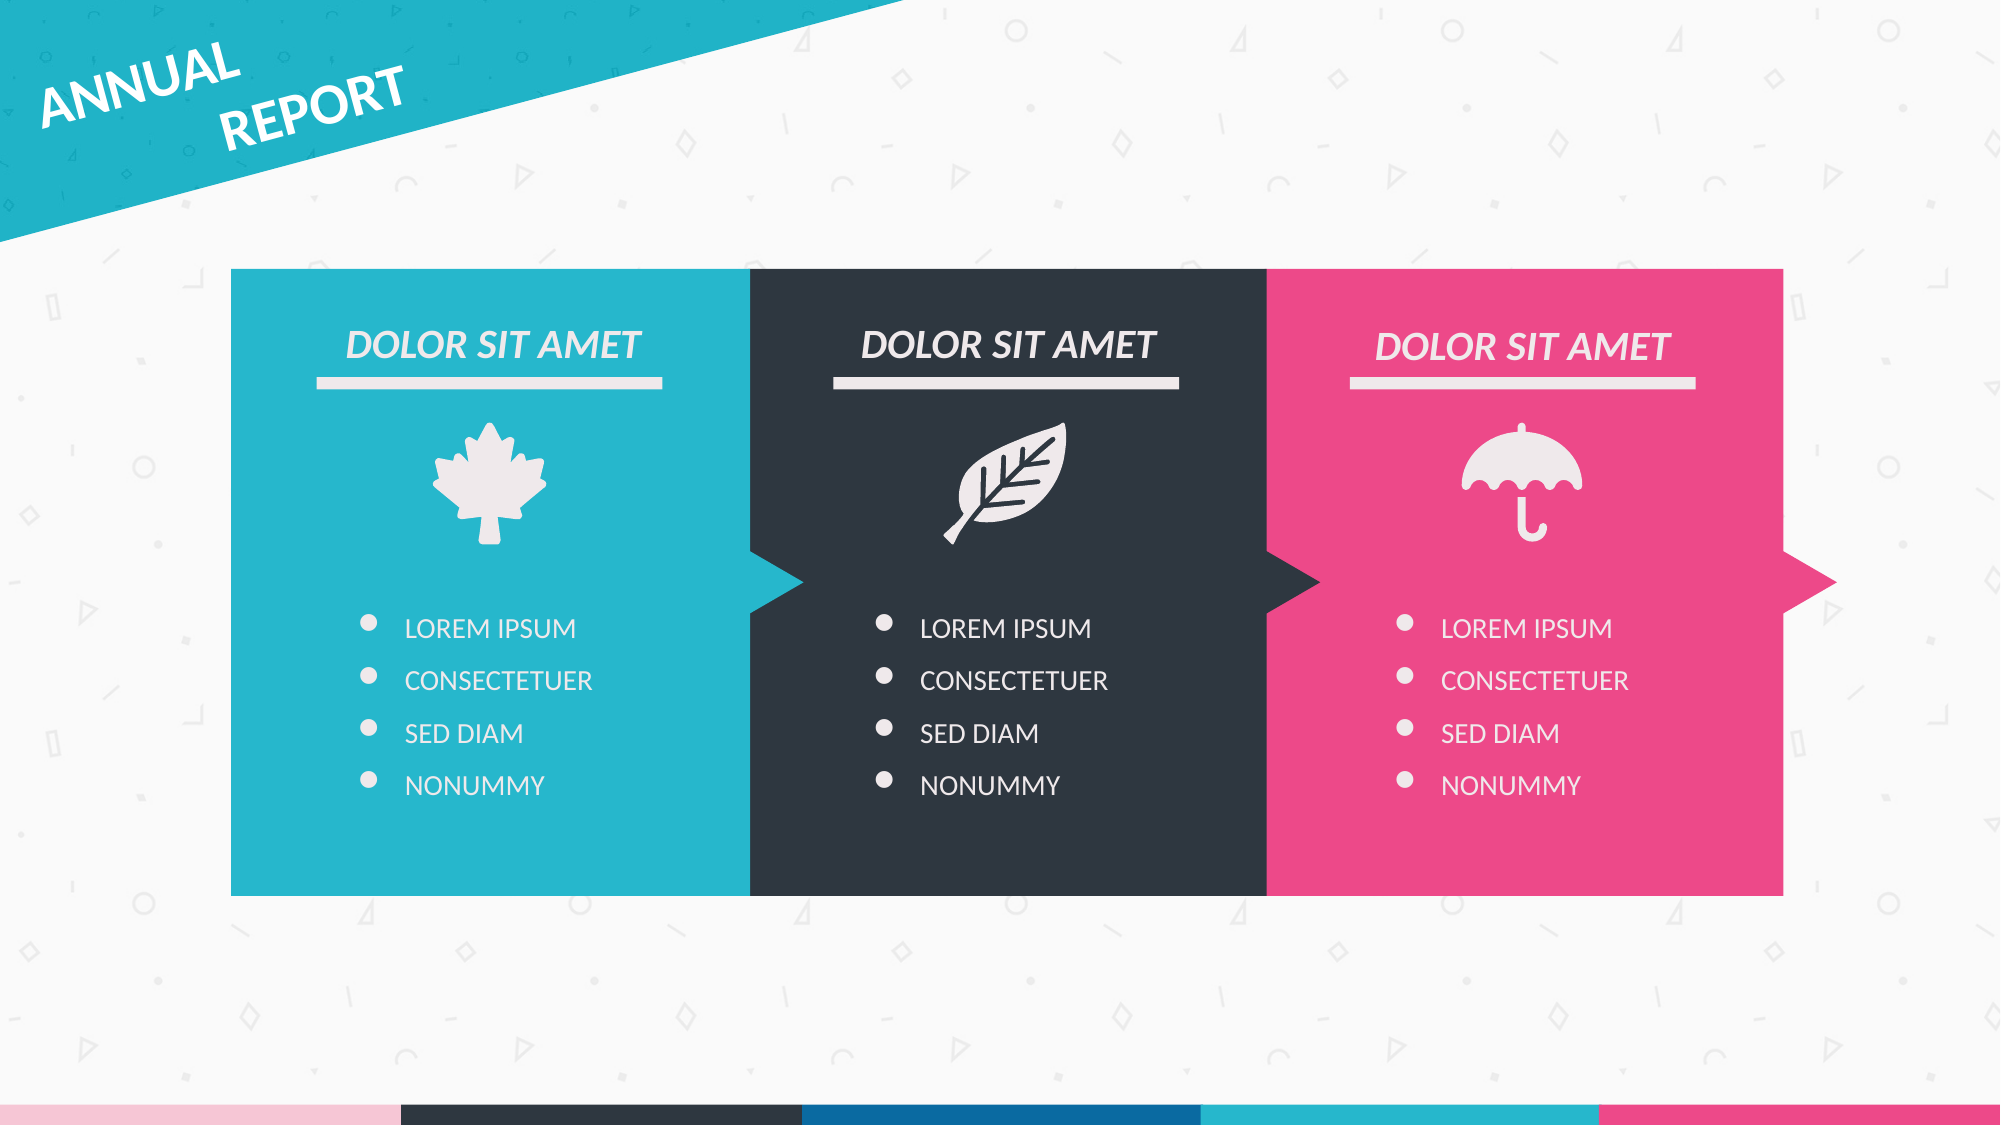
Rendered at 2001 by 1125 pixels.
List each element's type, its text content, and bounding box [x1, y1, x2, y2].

text_box [0, 0, 904, 243]
text_box LOREM IPSUM CONSECTETUER SED DIAM NONUMMY [343, 584, 628, 809]
text_box [751, 268, 1321, 896]
text_box [231, 268, 804, 896]
picture [0, 0, 2001, 1125]
text_box [432, 422, 547, 545]
text_box [833, 377, 1180, 390]
text_box LOREM IPSUM CONSECTETUER SED DIAM NONUMMY [858, 584, 1144, 809]
text_box [1349, 377, 1696, 390]
text_box LOREM IPSUM CONSECTETUER SED DIAM NONUMMY [1379, 584, 1665, 809]
text_box [943, 422, 1067, 545]
text_box DOLOR SIT AMET [1360, 311, 1686, 377]
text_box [0, 1104, 2000, 1125]
text_box DOLOR SIT AMET [330, 309, 656, 375]
text_box ANNUAL REPORT [10, 0, 433, 220]
text_box DOLOR SIT AMET [846, 309, 1172, 375]
text_box [316, 377, 663, 390]
text_box [1267, 268, 1837, 896]
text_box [1461, 422, 1583, 542]
